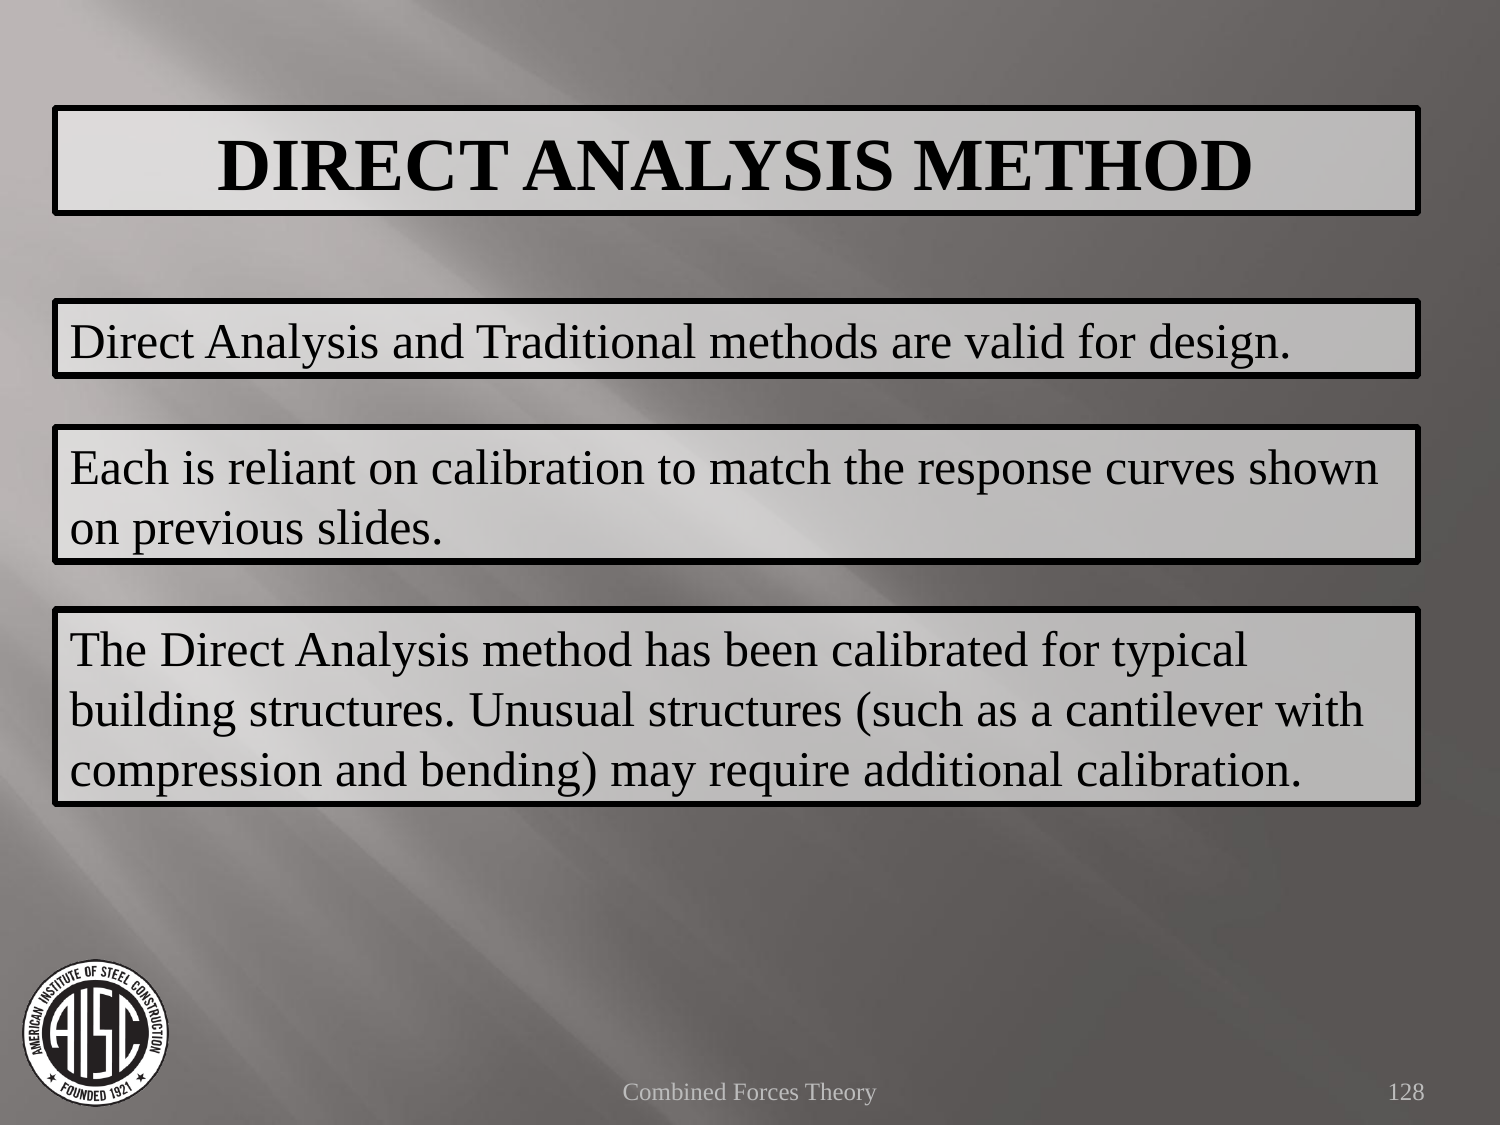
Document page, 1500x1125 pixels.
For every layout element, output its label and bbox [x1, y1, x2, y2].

text_box [54, 108, 1419, 213]
text_box [54, 426, 1419, 562]
picture [0, 0, 1500, 1125]
text_box [54, 300, 1419, 376]
footer [512, 1052, 988, 1113]
slide_number [1299, 1052, 1425, 1113]
text_box [54, 609, 1419, 805]
